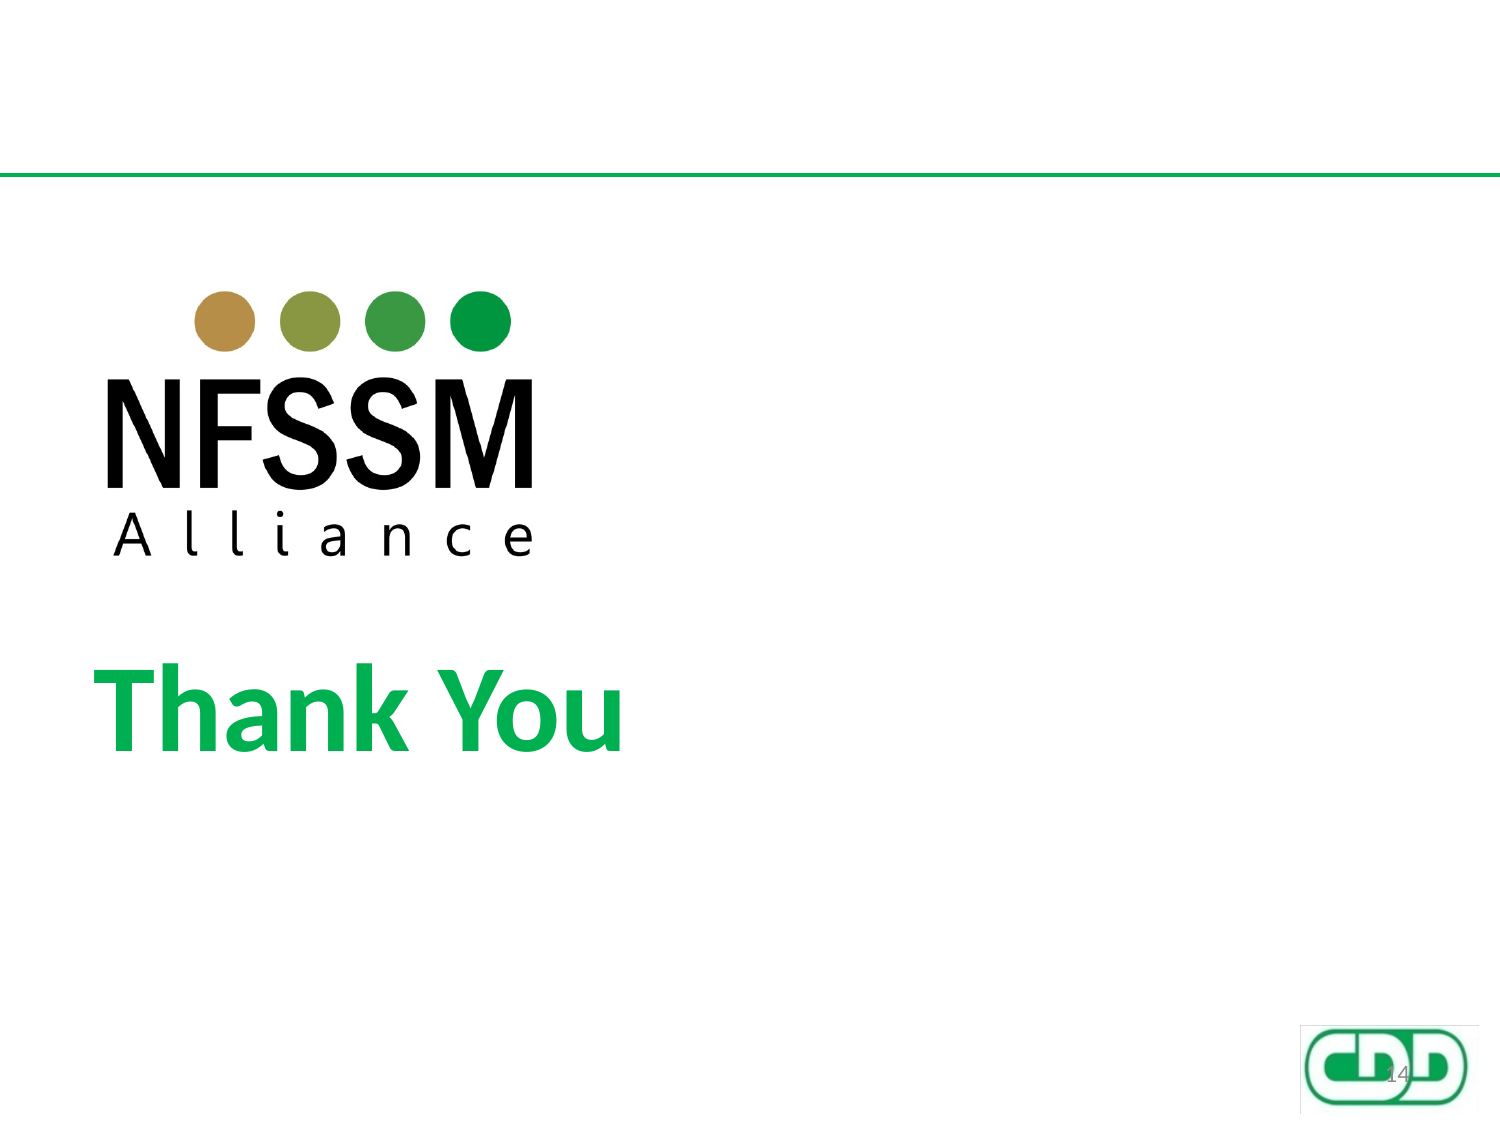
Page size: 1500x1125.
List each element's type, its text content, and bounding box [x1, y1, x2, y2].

picture [40, 226, 613, 595]
text_box Thank You [78, 468, 1477, 784]
picture [1299, 1024, 1479, 1114]
slide_number 14 [1074, 1042, 1425, 1103]
